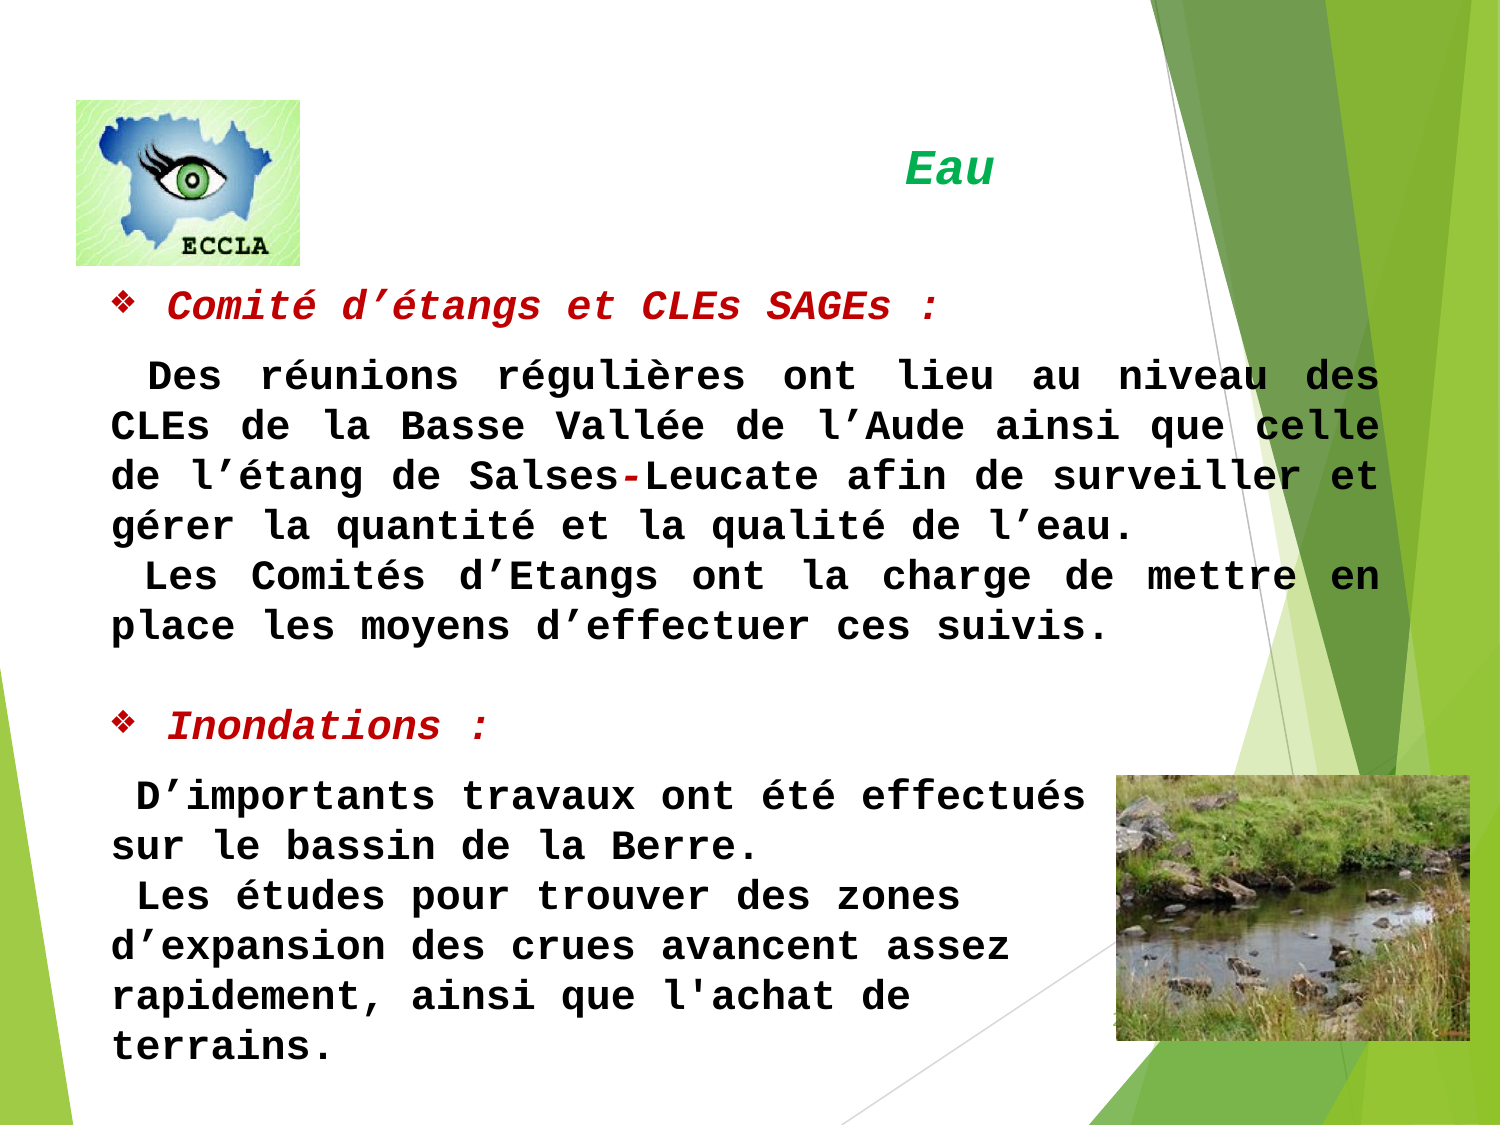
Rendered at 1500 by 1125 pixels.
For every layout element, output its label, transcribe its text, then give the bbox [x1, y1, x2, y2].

text_box Comité d’étangs et CLEs SAGEs : Des réunions régulières ont lieu au niveau des CLEs de la Basse Vallée de l’Aude ainsi que celle de l’étang de Salses-Leucate afin de surveiller et gérer la quantité et la qualité de l’eau. Les Comités d’Etangs ont la charge de mettre en place les moyens d’effectuer ces suivis. Inondations : D’importants travaux ont été effectués sur le bassin de la Berre. Les études pour trouver des zones d’expansion des crues avancent assez rapidement, ainsi que l'achat de terrains. [103, 265, 1388, 1076]
list Eau [507, 106, 1500, 216]
picture [76, 99, 300, 266]
picture [1115, 774, 1470, 1041]
